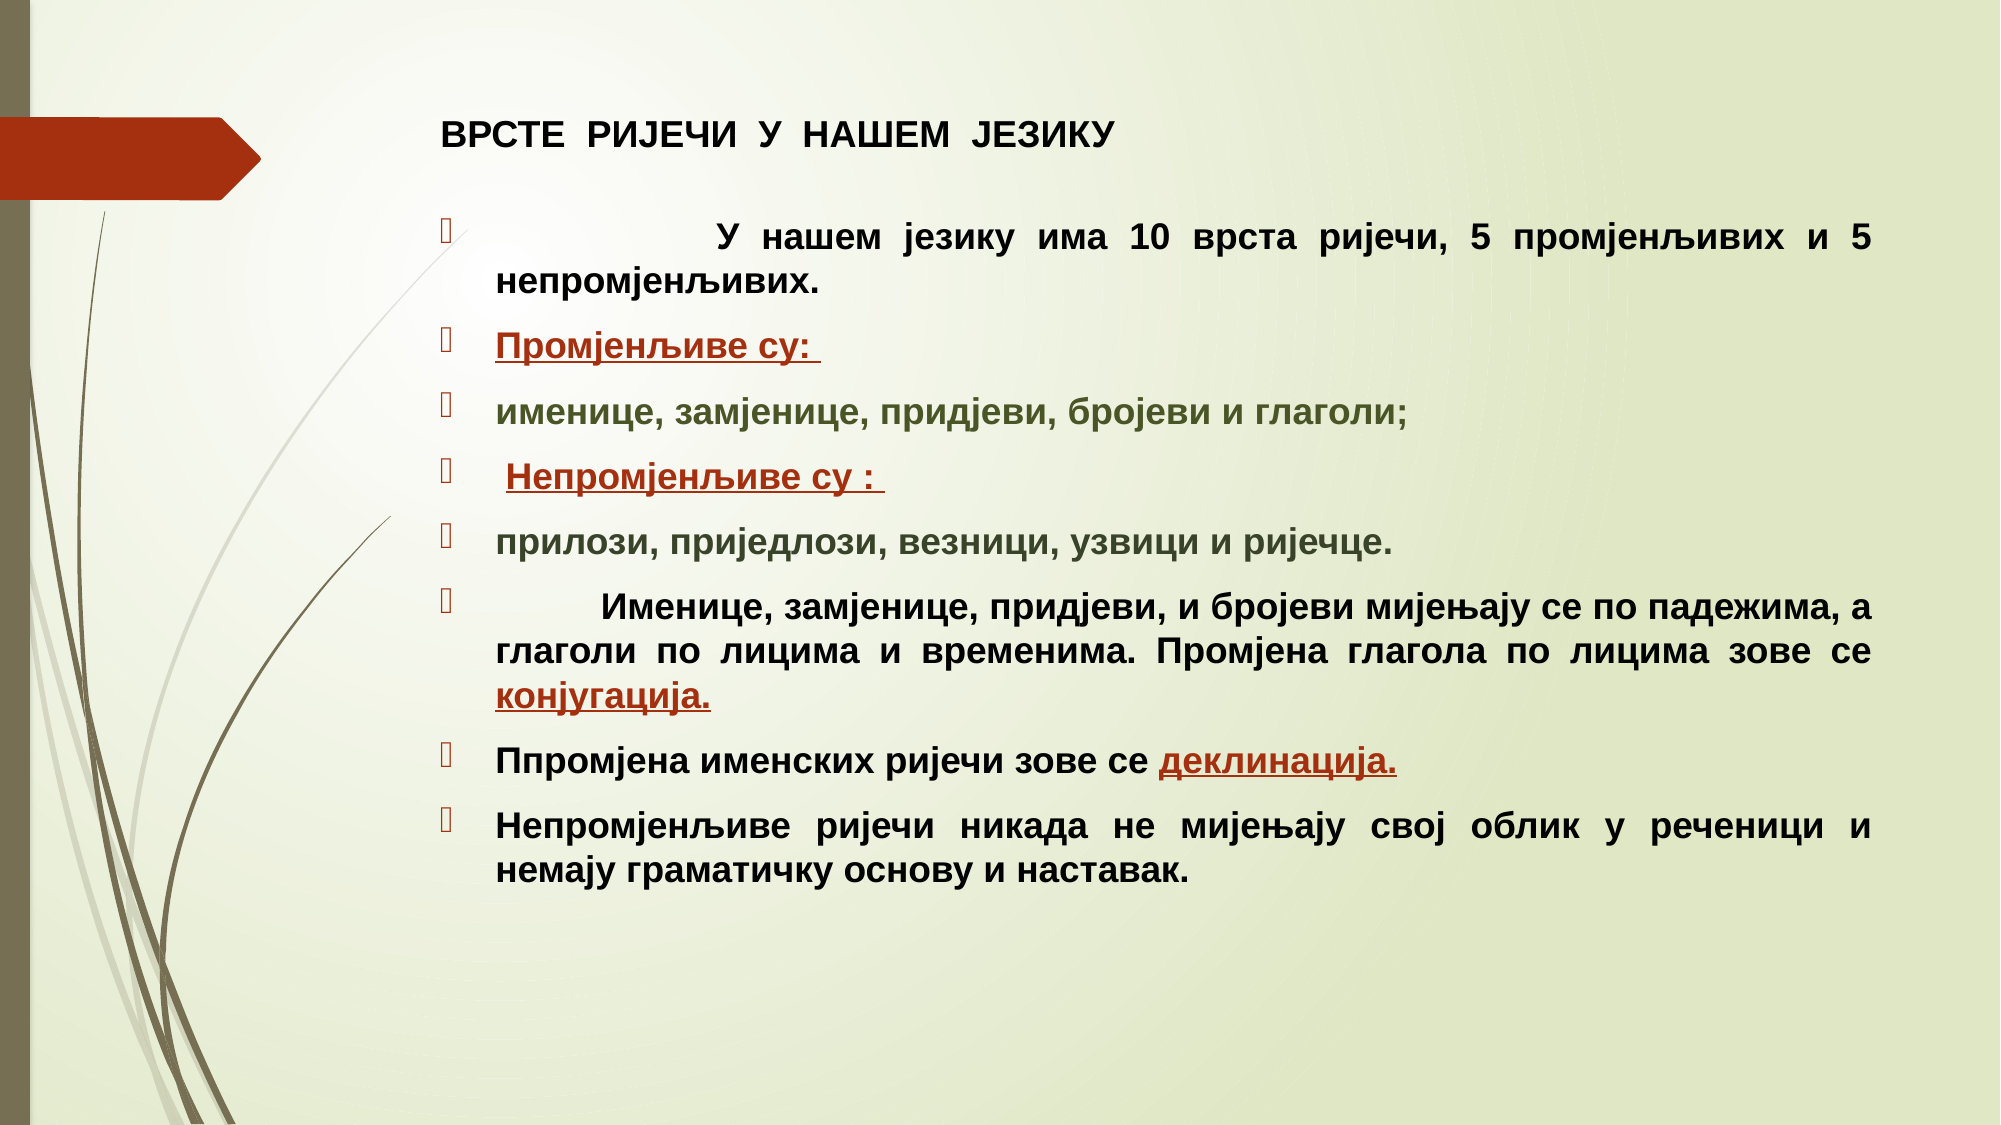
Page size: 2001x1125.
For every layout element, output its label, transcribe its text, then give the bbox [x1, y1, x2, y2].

title ВРСТЕ РИЈЕЧИ У НАШЕМ ЈЕЗИКУ [425, 102, 1888, 188]
list У нашем језику има 10 врста ријечи, 5 промјенљивих и 5 непромјенљивих. Промјенљиве су: именице, замјенице, придјеви, бројеви и глаголи; Непромјенљиве су : прилози, приједлози, везници, узвици и ријечце. Именице, замјенице, придјеви, и бројеви мијењају се по падежима, а глаголи по лицима и временима. Промјена глагола по лицима зове се конјугација. Ппромјена именских ријечи зове се деклинација. Непромјенљиве ријечи никада не мијењају свој облик у реченици и немају граматичку основу и наставак. [424, 204, 1888, 970]
